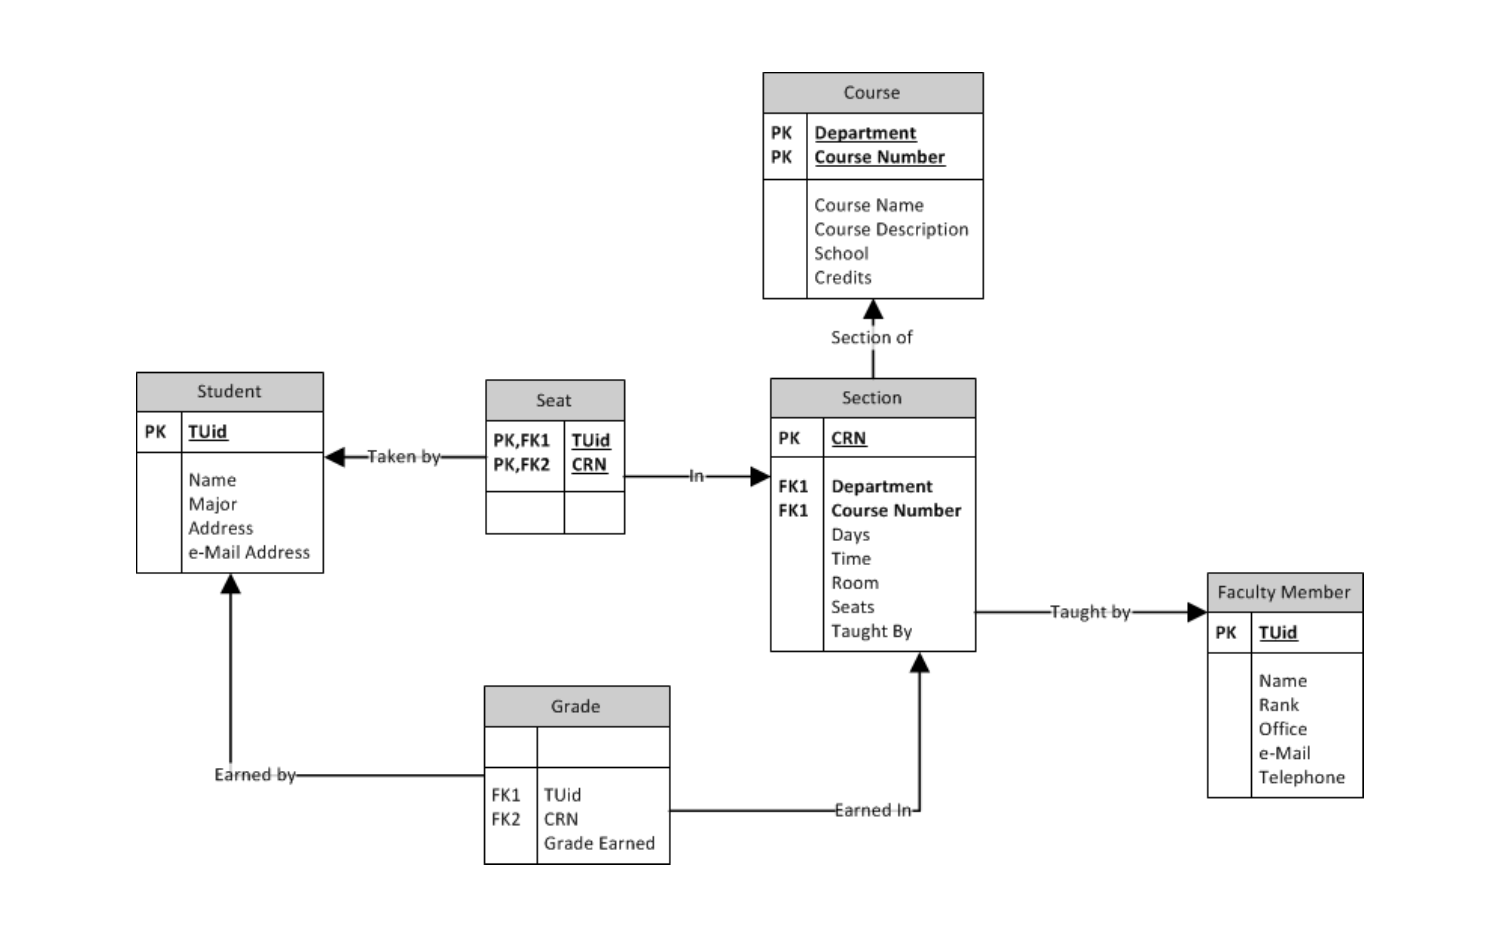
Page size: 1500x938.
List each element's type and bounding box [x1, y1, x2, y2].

picture [136, 72, 1364, 865]
